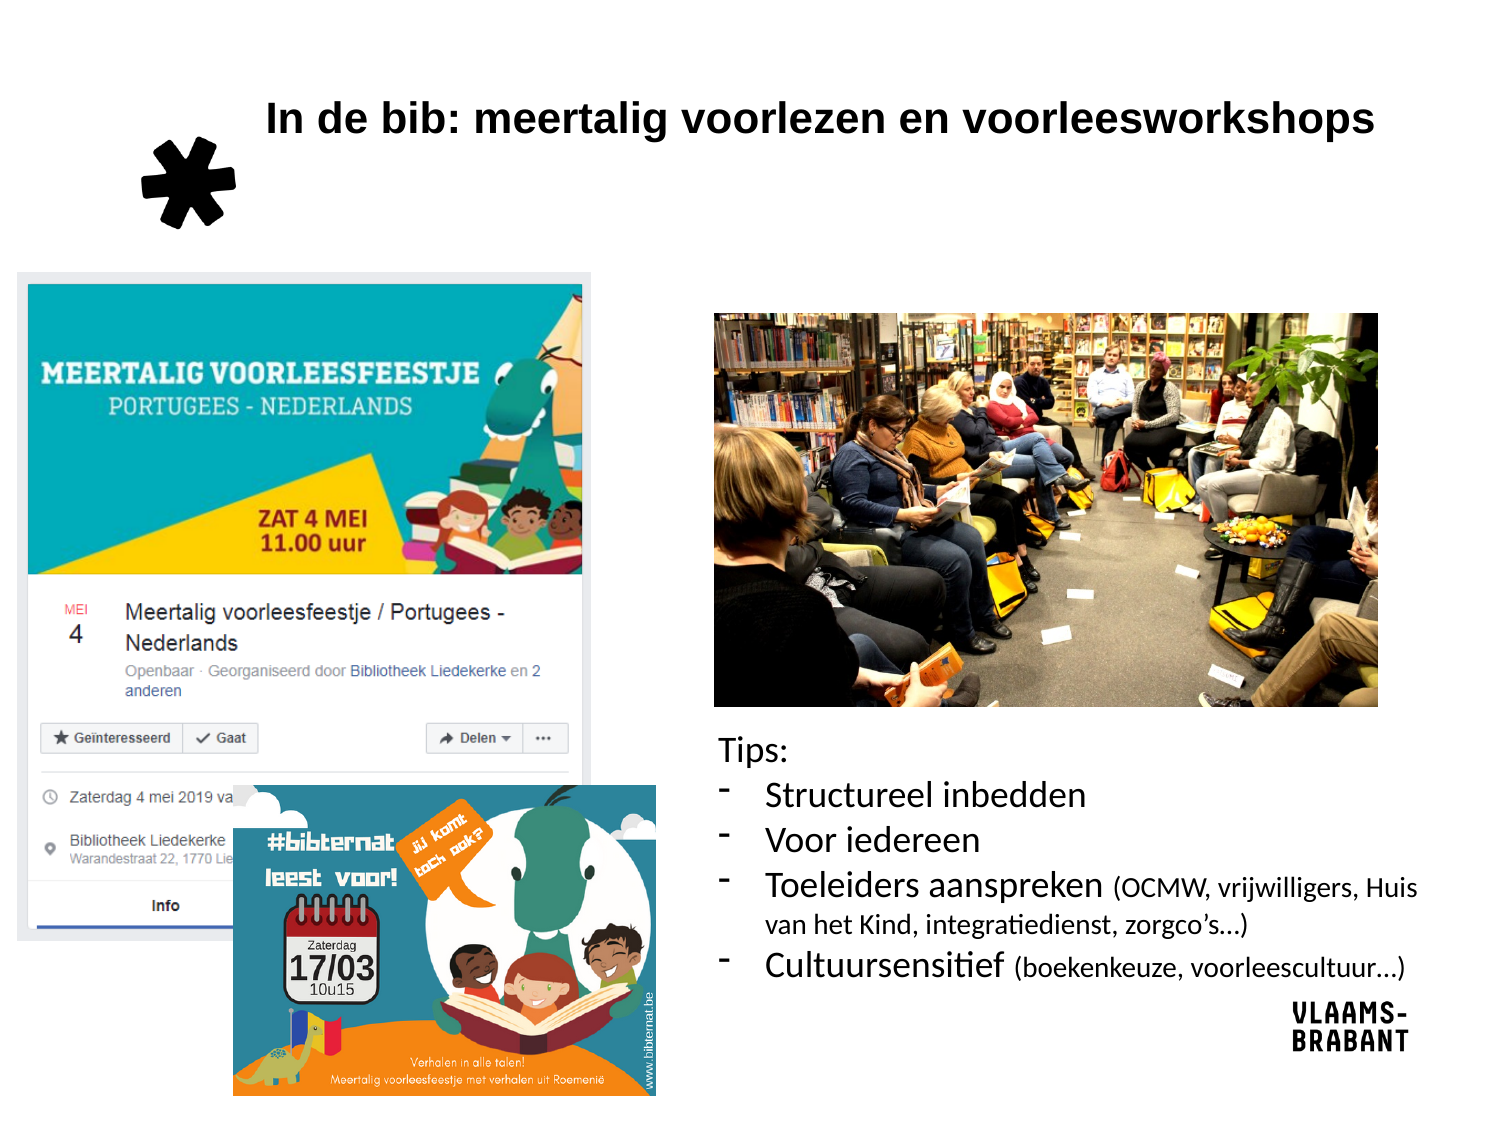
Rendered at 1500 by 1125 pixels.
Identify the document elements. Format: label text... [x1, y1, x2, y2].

text_box Tips: Structureel inbedden Voor iedereen Toeleiders aanspreken (OCMW, vrijwilligers, Huis van het Kind, integratiedienst, zorgco’s…) Cultuursensitief (boekenkeuze, voorleescultuur…) [703, 717, 1449, 993]
title In de bib: meertalig voorlezen en voorleesworkshops [265, 89, 1406, 185]
picture [0, 0, 1497, 1125]
